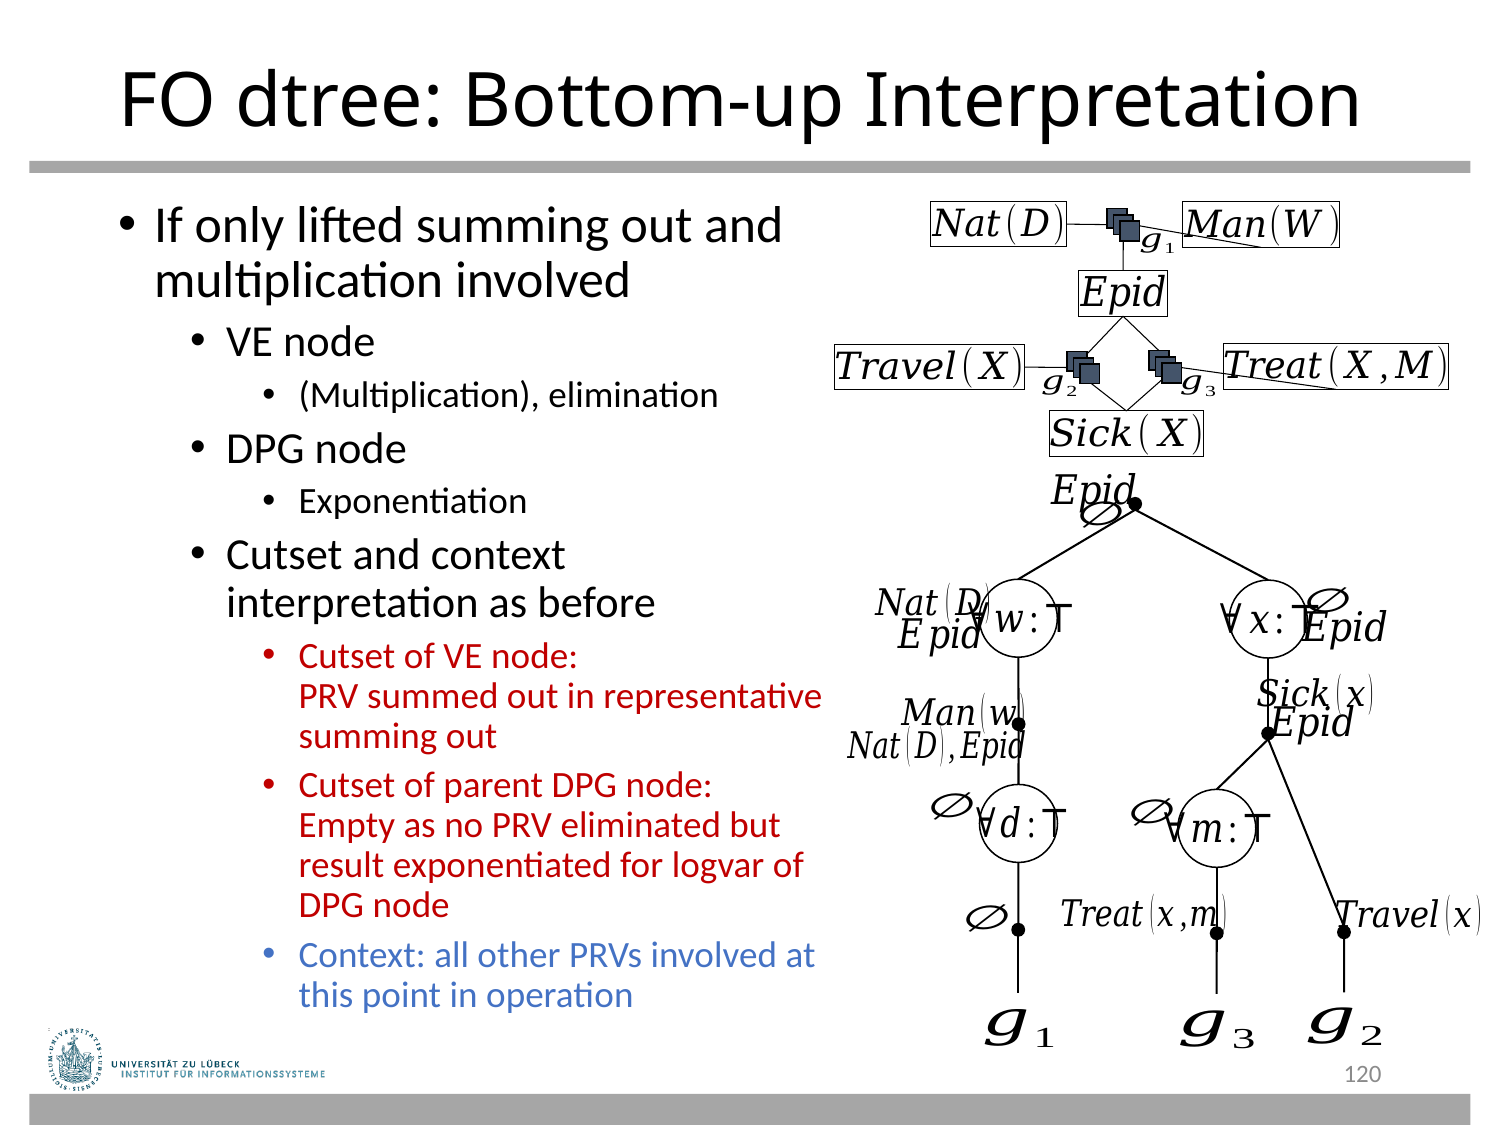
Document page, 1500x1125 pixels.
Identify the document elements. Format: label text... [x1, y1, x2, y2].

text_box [834, 201, 1449, 457]
title FO dtree: Bottom-up Interpretation [103, 42, 1397, 161]
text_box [844, 468, 1482, 1055]
slide_number 120 [1059, 1055, 1397, 1103]
list If only lifted summing out and multiplication involved VE node (Multiplication), elimination DPG node Exponentiation Cutset and context interpretation as before Cutset of VE node: PRV summed out in representative summing out Cutset of parent DPG node: Empty as no PRV eliminated but result exponentiated for logvar of DPG node Context: all other PRVs involved at this point in operation [103, 189, 843, 1028]
